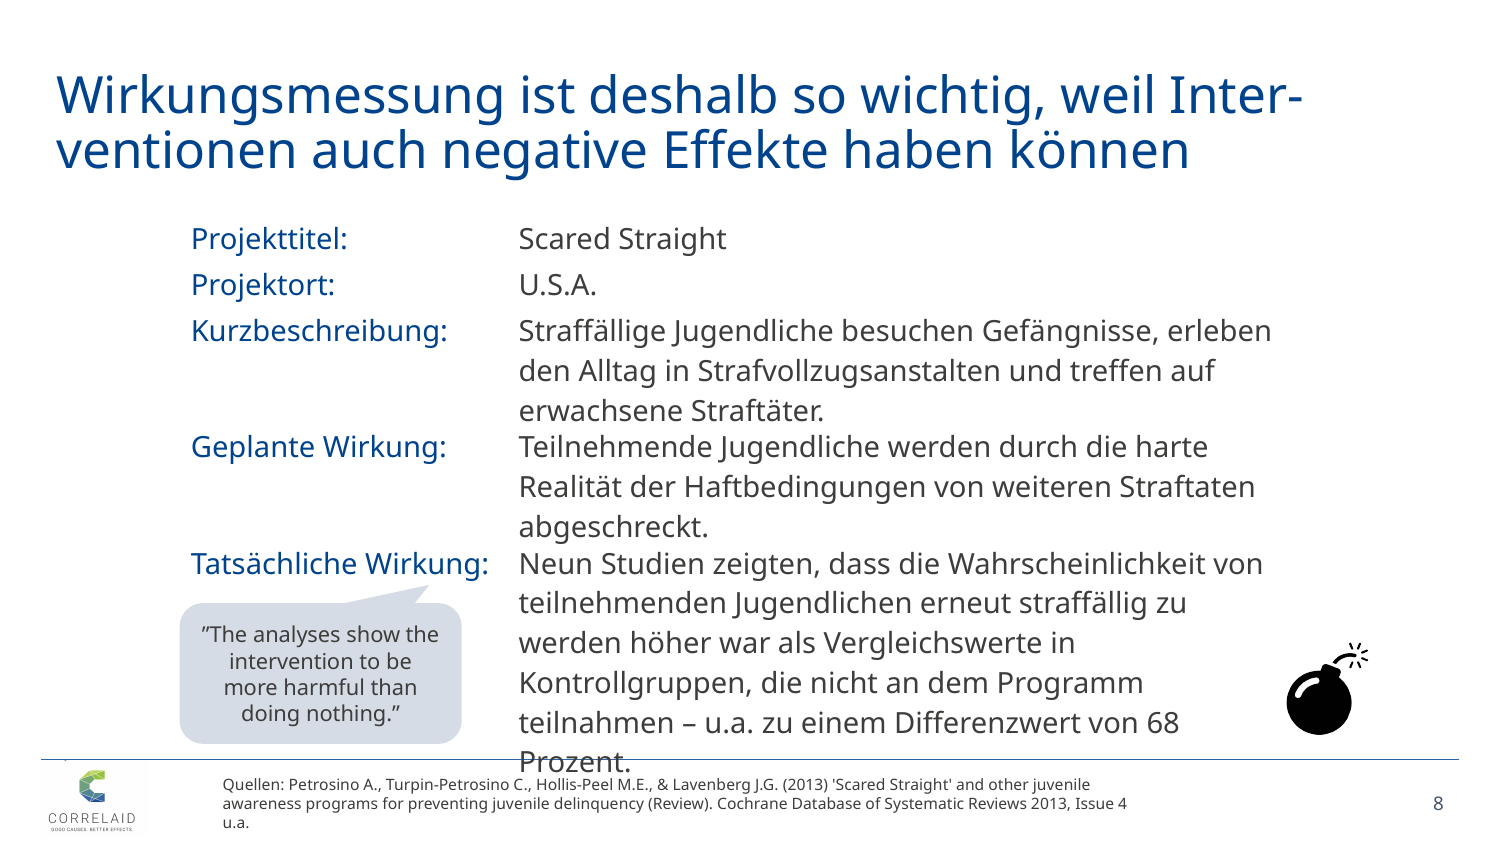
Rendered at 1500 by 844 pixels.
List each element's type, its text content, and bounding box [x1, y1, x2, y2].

table_cell U.S.A. [507, 259, 1292, 305]
title Wirkungsmessung ist deshalb so wichtig, weil Inter-ventionen auch negative Effekte haben können [41, 43, 1459, 207]
table_cell Projektort: [180, 259, 507, 305]
table_cell Teilnehmende Jugendliche werden durch die harte Realität der Haftbedingungen von weiteren Straftaten abgeschreckt. [507, 421, 1292, 537]
table_header Scared Straight [507, 212, 1292, 259]
table_cell Geplante Wirkung: [180, 421, 507, 537]
table_header Projekttitel: [180, 212, 507, 259]
table_cell Kurzbeschreibung: [180, 305, 507, 421]
picture [1293, 633, 1358, 736]
text_box ”The analyses show the intervention to be more harmful than doing nothing.” [178, 583, 463, 745]
table_cell Straffällige Jugendliche besuchen Gefängnisse, erleben den Alltag in Strafvollzugsanstalten und treffen auf erwachsene Straftäter. [507, 305, 1292, 421]
picture [41, 760, 149, 837]
text_box Quellen: Petrosino A., Turpin-Petrosino C., Hollis-Peel M.E., & Lavenberg J.G. (2013) 'Scared Straight' and other juvenile awareness programs for preventing juvenile delinquency (Review). Cochrane Database of Systematic Reviews 2013, Issue 4 u.a. [207, 767, 1163, 839]
table_cell Neun Studien zeigten, dass die Wahrscheinlichkeit von teilnehmenden Jugendlichen erneut straffällig zu werden höher war als Vergleichswerte in Kontrollgruppen, die nicht an dem Programm teilnahmen – u.a. zu einem Differenzwert von 68 Prozent. [507, 537, 1292, 758]
table_cell Tatsächliche Wirkung: [180, 537, 507, 758]
